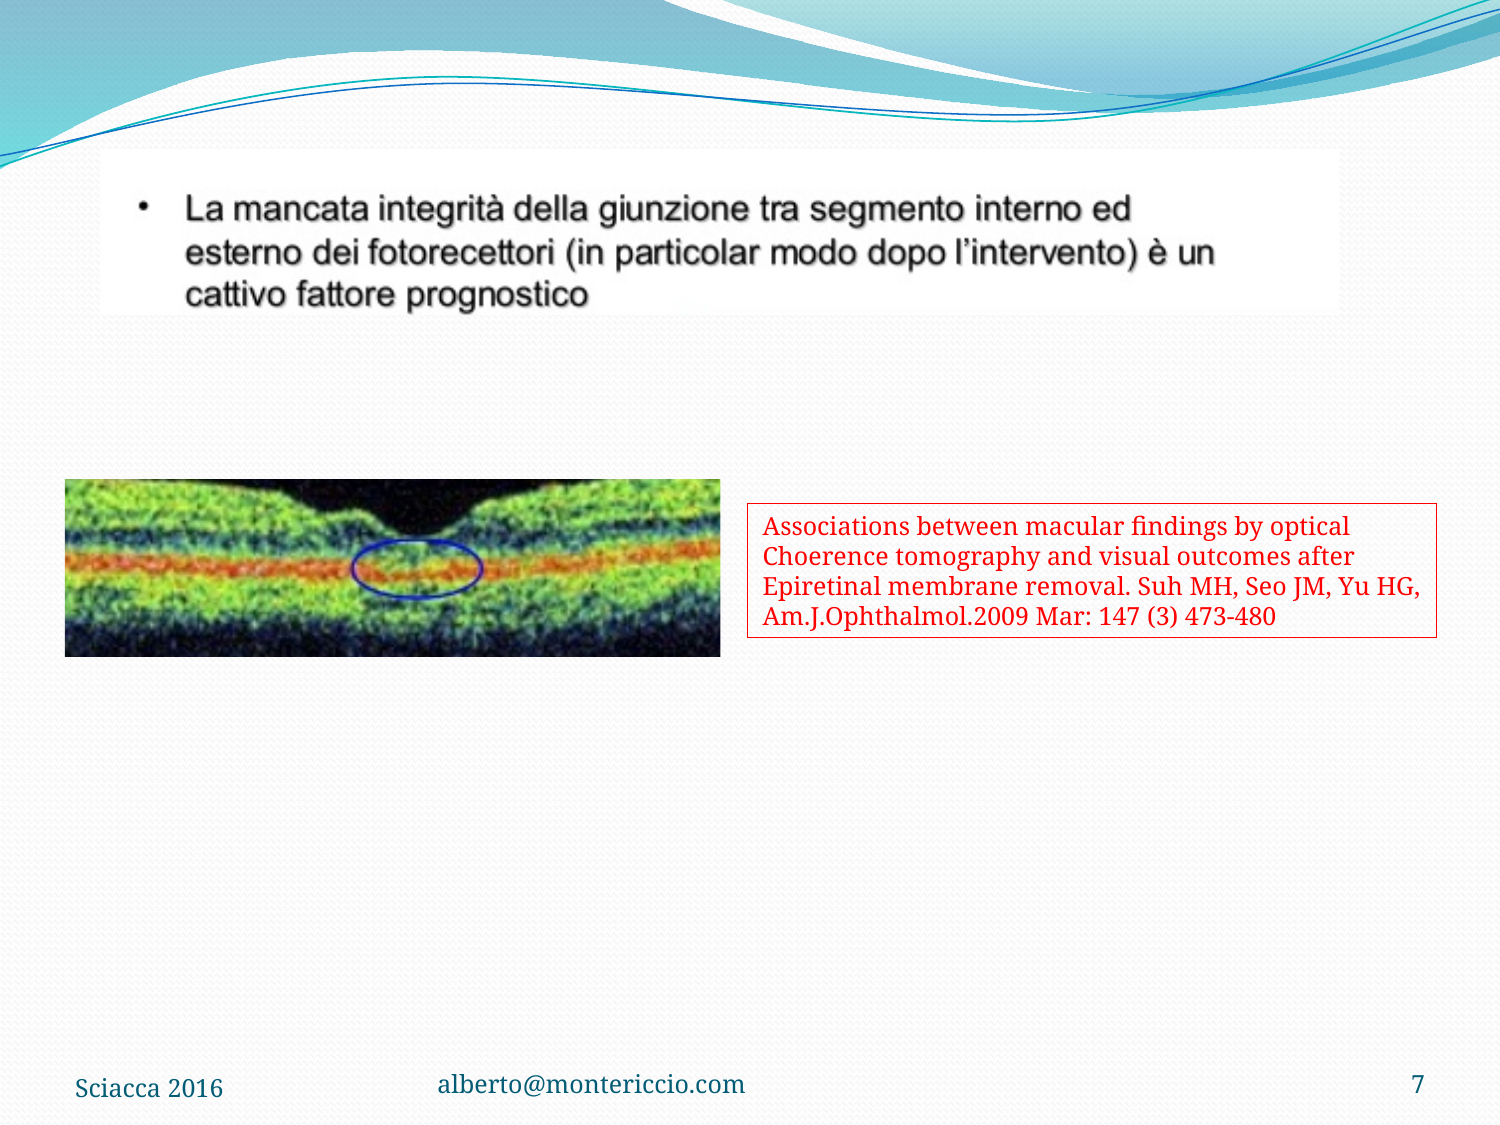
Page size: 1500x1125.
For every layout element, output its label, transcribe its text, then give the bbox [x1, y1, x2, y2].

picture [64, 479, 721, 658]
picture [100, 148, 1340, 315]
footer alberto@montericcio.com [437, 1042, 988, 1103]
text_box Associations between macular findings by optical Choerence tomography and visual outcomes after Epiretinal membrane removal. Suh MH, Seo JM, Yu HG, Am.J.Ophthalmol.2009 Mar: 147 (3) 473-480 [747, 503, 1437, 638]
slide_number Sciacca 2016 [75, 1042, 425, 1103]
slide_number 7 [1299, 1042, 1425, 1103]
